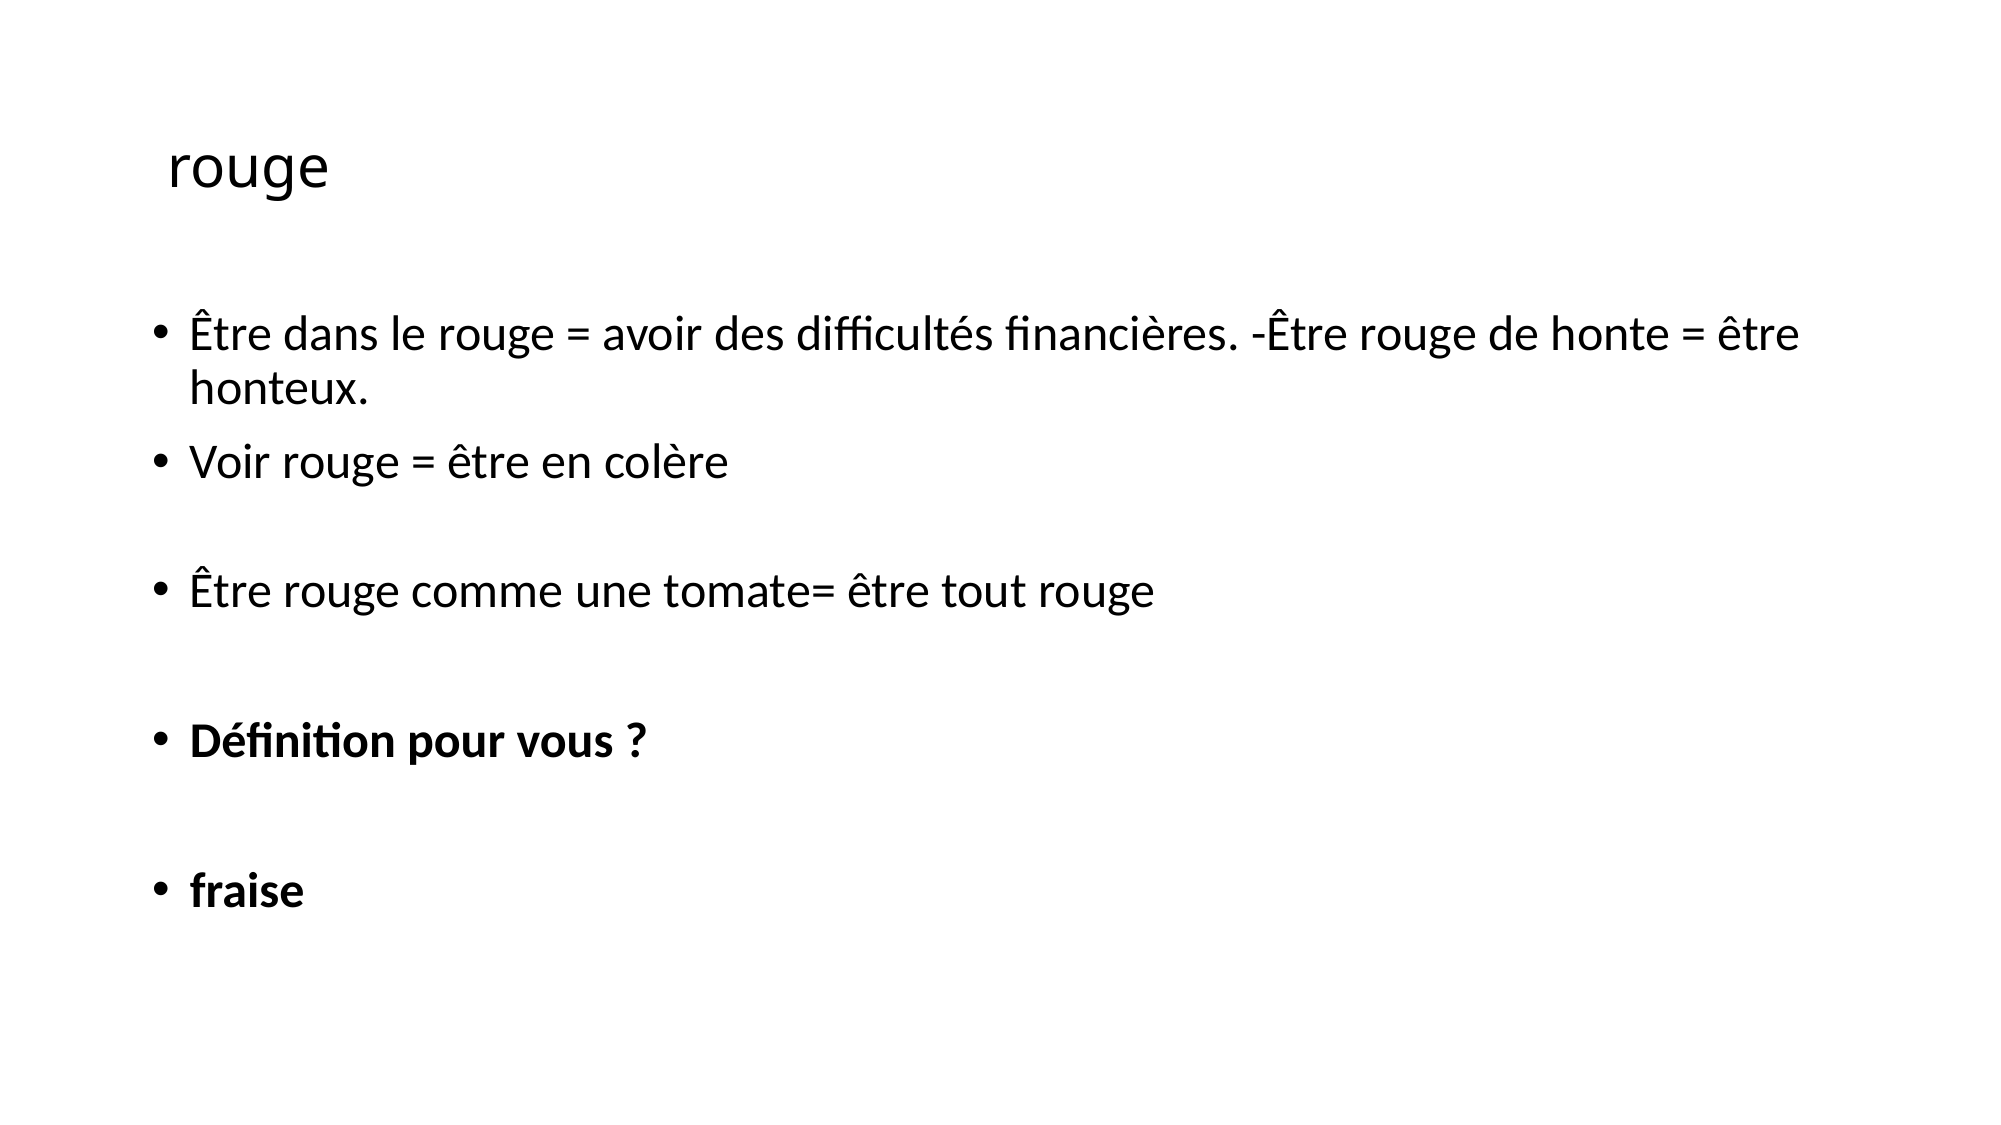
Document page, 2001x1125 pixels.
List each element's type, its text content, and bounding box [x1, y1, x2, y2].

list Être dans le rouge = avoir des difficultés financières. -Être rouge de honte = être honteux. Voir rouge = être en colère Être rouge comme une tomate= être tout rouge Définition pour vous ? fraise [137, 299, 1863, 1014]
title rouge [137, 59, 1863, 278]
